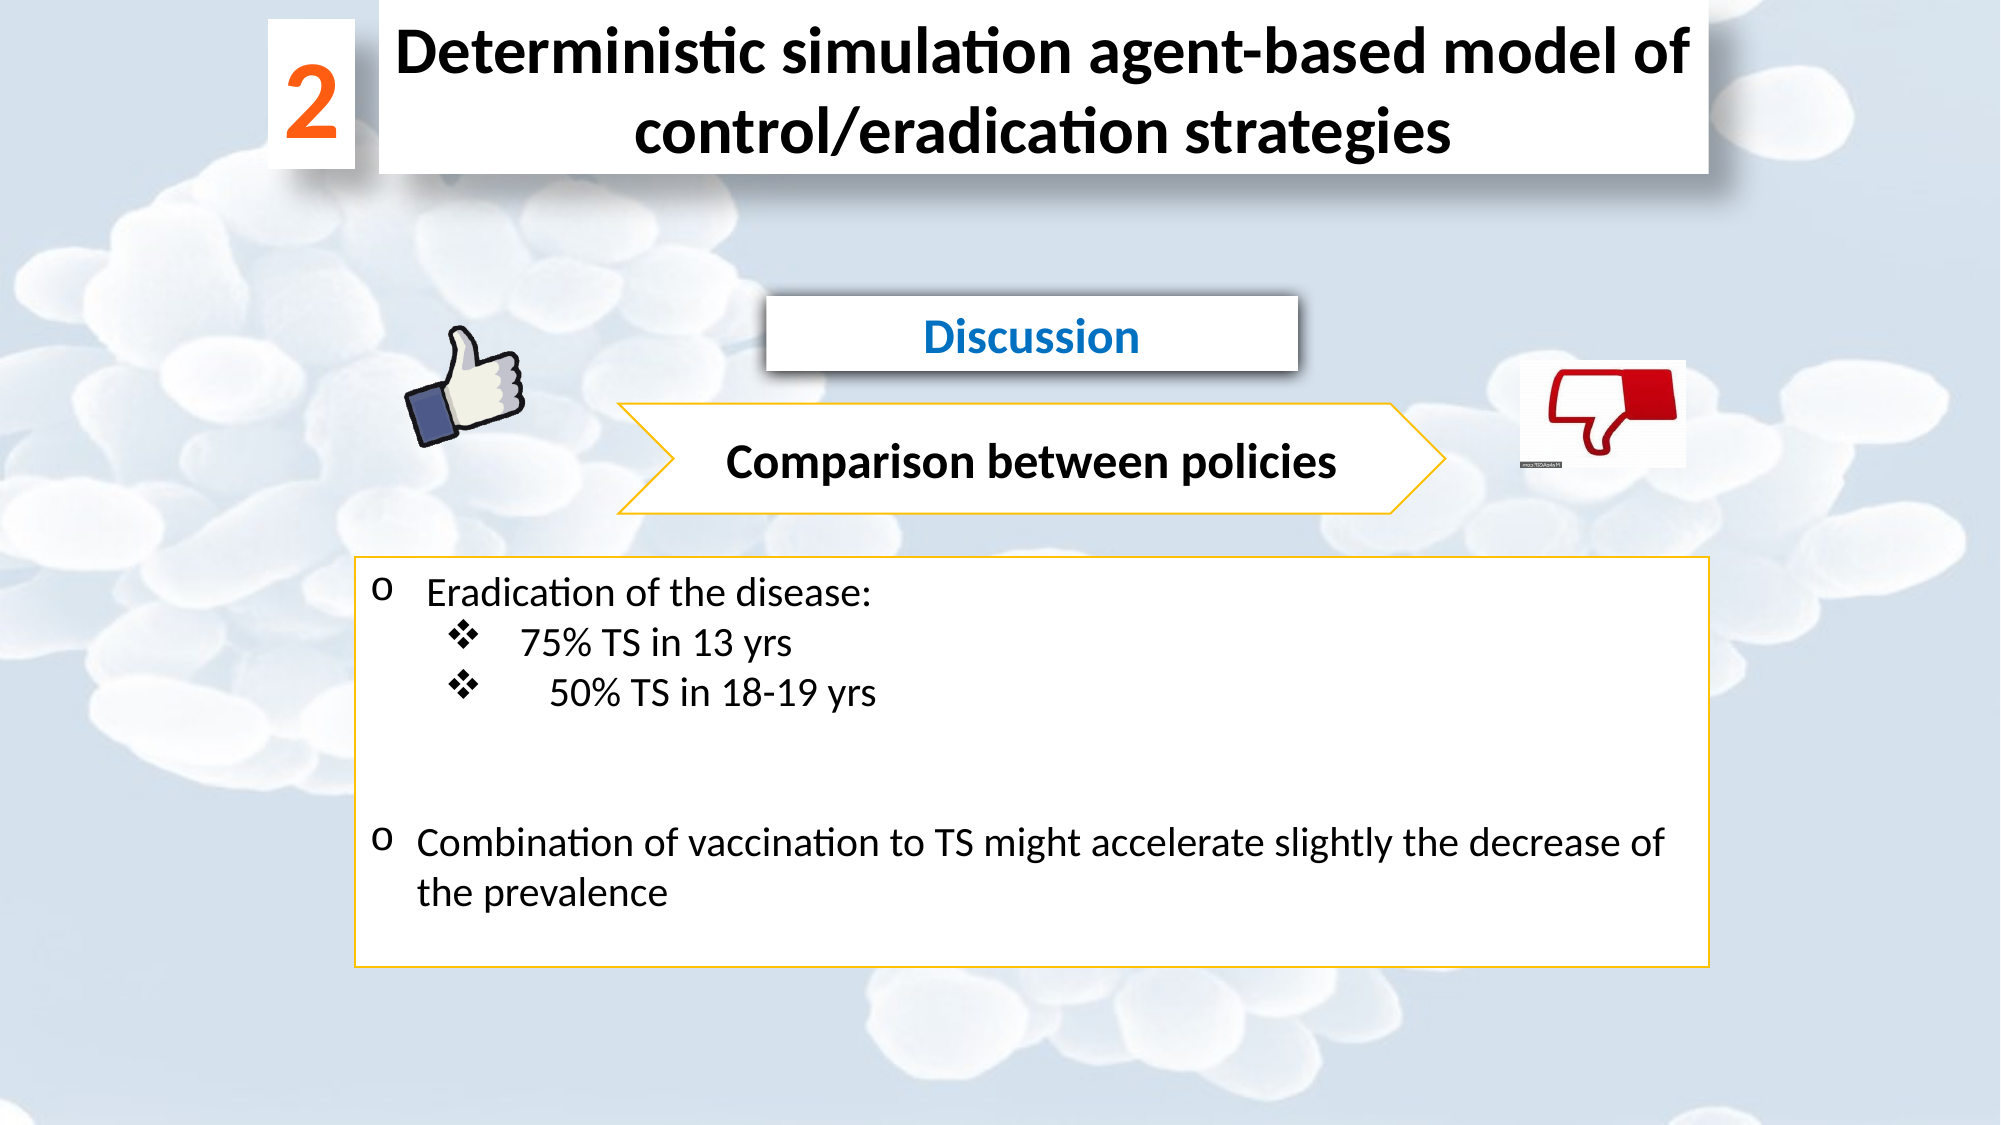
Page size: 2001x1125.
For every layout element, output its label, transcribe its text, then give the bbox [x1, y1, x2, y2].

picture [0, 0, 2001, 1125]
text_box Comparison between policies [616, 402, 1447, 515]
text_box Deterministic simulation agent-based model of control/eradication strategies [378, 0, 1710, 175]
text_box Eradication of the disease: 75% TS in 13 yrs 50% TS in 18-19 yrs Combination of vaccination to TS might accelerate slightly the decrease of the prevalence [354, 556, 1710, 968]
text_box Discussion [765, 295, 1299, 372]
text_box 2 [267, 18, 356, 170]
